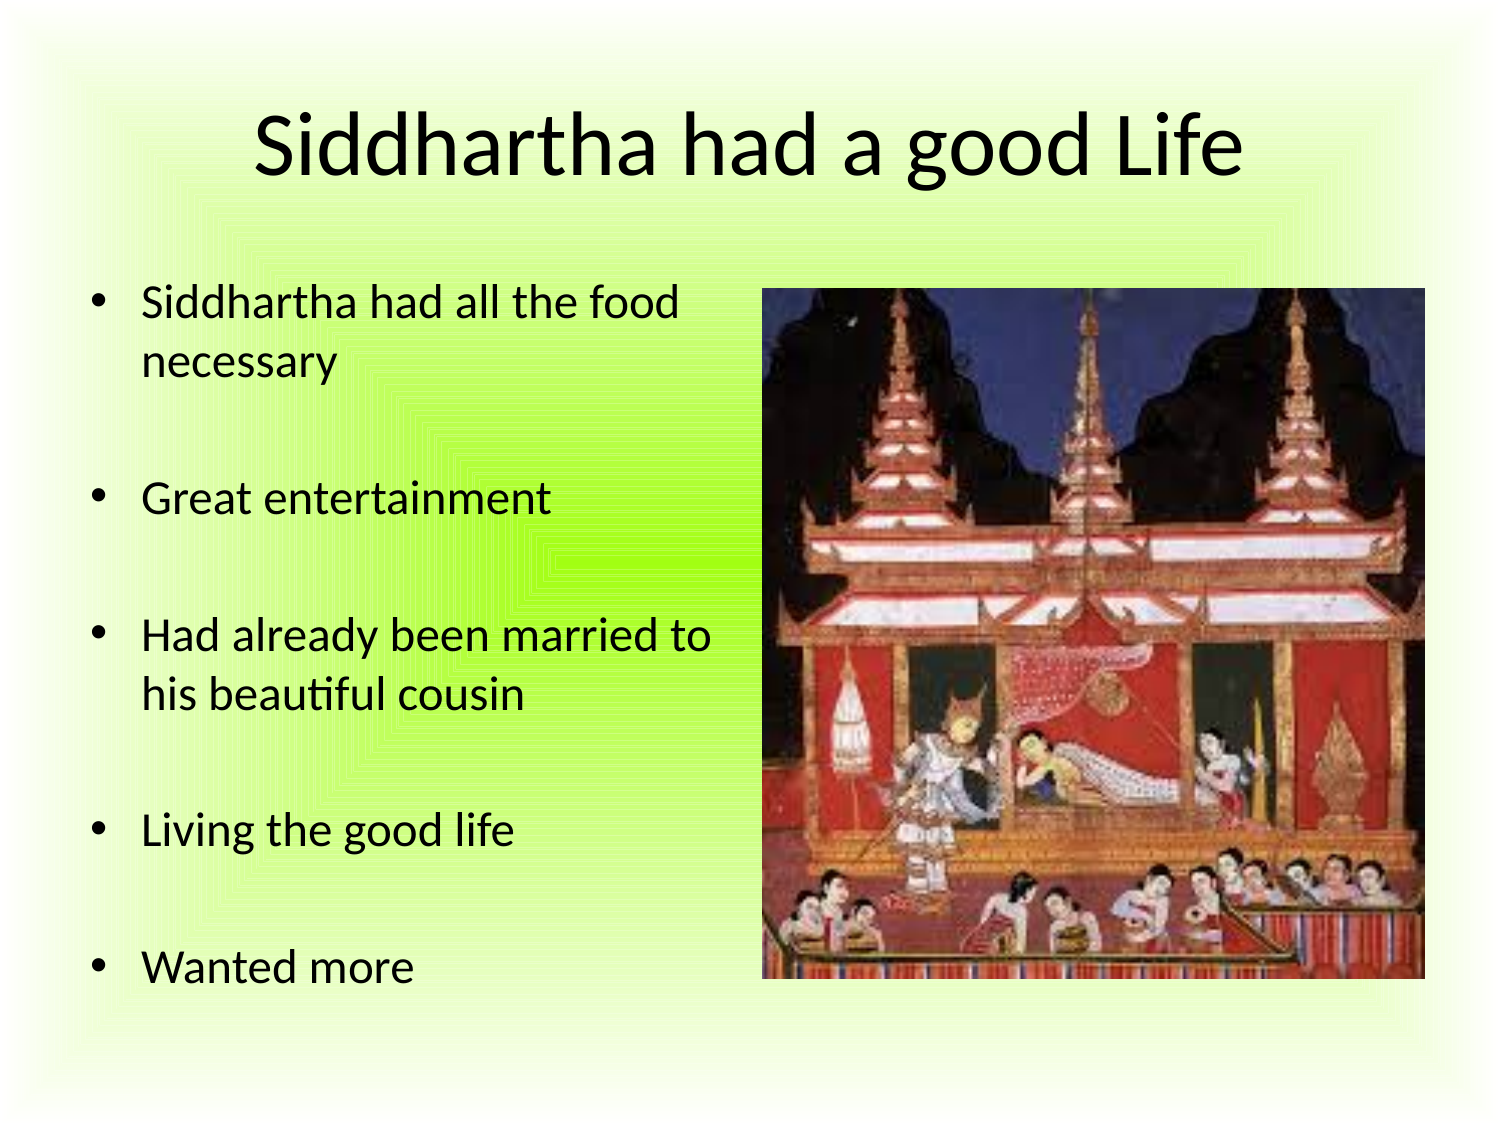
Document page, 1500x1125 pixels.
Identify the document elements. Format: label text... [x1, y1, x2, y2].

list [762, 262, 1426, 1006]
list Siddhartha had all the food necessary Great entertainment Had already been married to his beautiful cousin Living the good life Wanted more [75, 262, 738, 1005]
title Siddhartha had a good Life [75, 45, 1425, 233]
